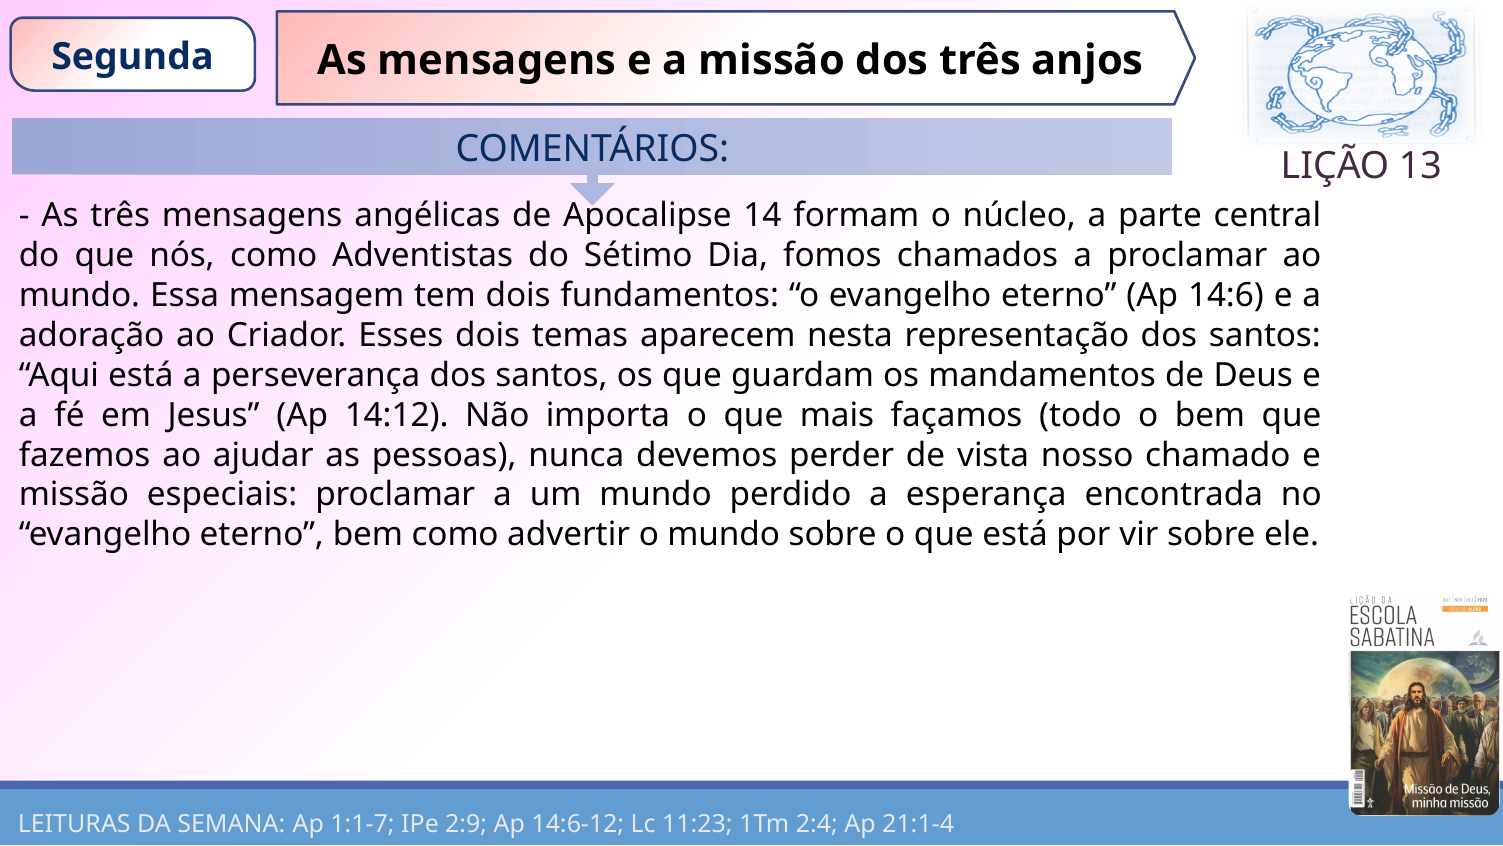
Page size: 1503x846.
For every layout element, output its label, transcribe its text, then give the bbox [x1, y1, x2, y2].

text_box - As três mensagens angélicas de Apocalipse 14 formam o núcleo, a parte central do que nós, como Adventistas do Sétimo Dia, fomos chamados a proclamar ao mundo. Essa mensagem tem dois fundamentos: “o evangelho eterno” (Ap 14:6) e a adoração ao Criador. Esses dois temas aparecem nesta representação dos santos: “Aqui está a perseverança dos santos, os que guardam os mandamentos de Deus e a fé em Jesus” (Ap 14:12). Não importa o que mais façamos (todo o bem que fazemos ao ajudar as pessoas), nunca devemos perder de vista nosso chamado e missão especiais: proclamar a um mundo perdido a esperança encontrada no “evangelho eterno”, bem como advertir o mundo sobre o que está por vir sobre ele. [4, 185, 1339, 560]
picture [1348, 592, 1501, 817]
text_box Segunda [9, 16, 257, 92]
picture [1236, 0, 1487, 152]
text_box COMENTÁRIOS: [10, 116, 1174, 207]
text_box LIÇÃO 13 [1265, 161, 1458, 194]
text_box As mensagens e a missão dos três anjos [275, 10, 1197, 106]
text_box LEITURAS DA SEMANA: Ap 1:1-7; IPe 2:9; Ap 14:6-12; Lc 11:23; 1Tm 2:4; Ap 21:1-4 [3, 799, 1421, 845]
